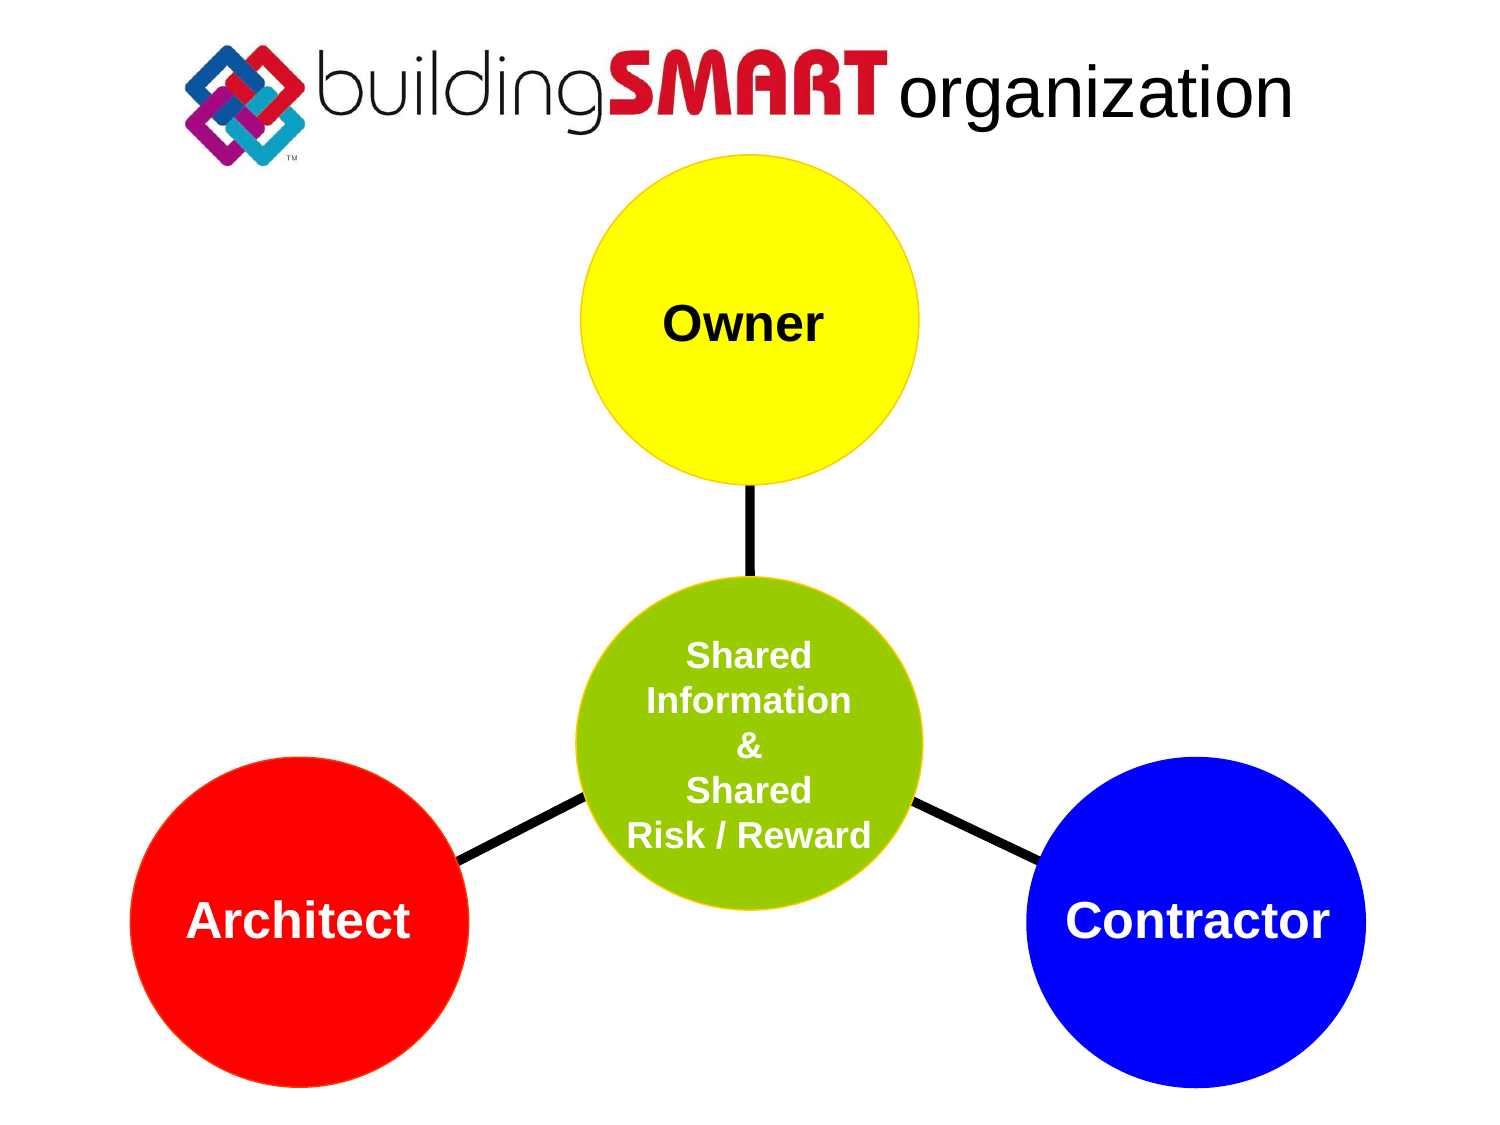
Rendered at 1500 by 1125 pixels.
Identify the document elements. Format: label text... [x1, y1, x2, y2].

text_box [1026, 757, 1366, 1088]
text_box Shared Information & Shared Risk / Reward [575, 576, 923, 911]
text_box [183, 36, 1316, 180]
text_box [130, 756, 469, 1088]
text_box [580, 154, 920, 486]
